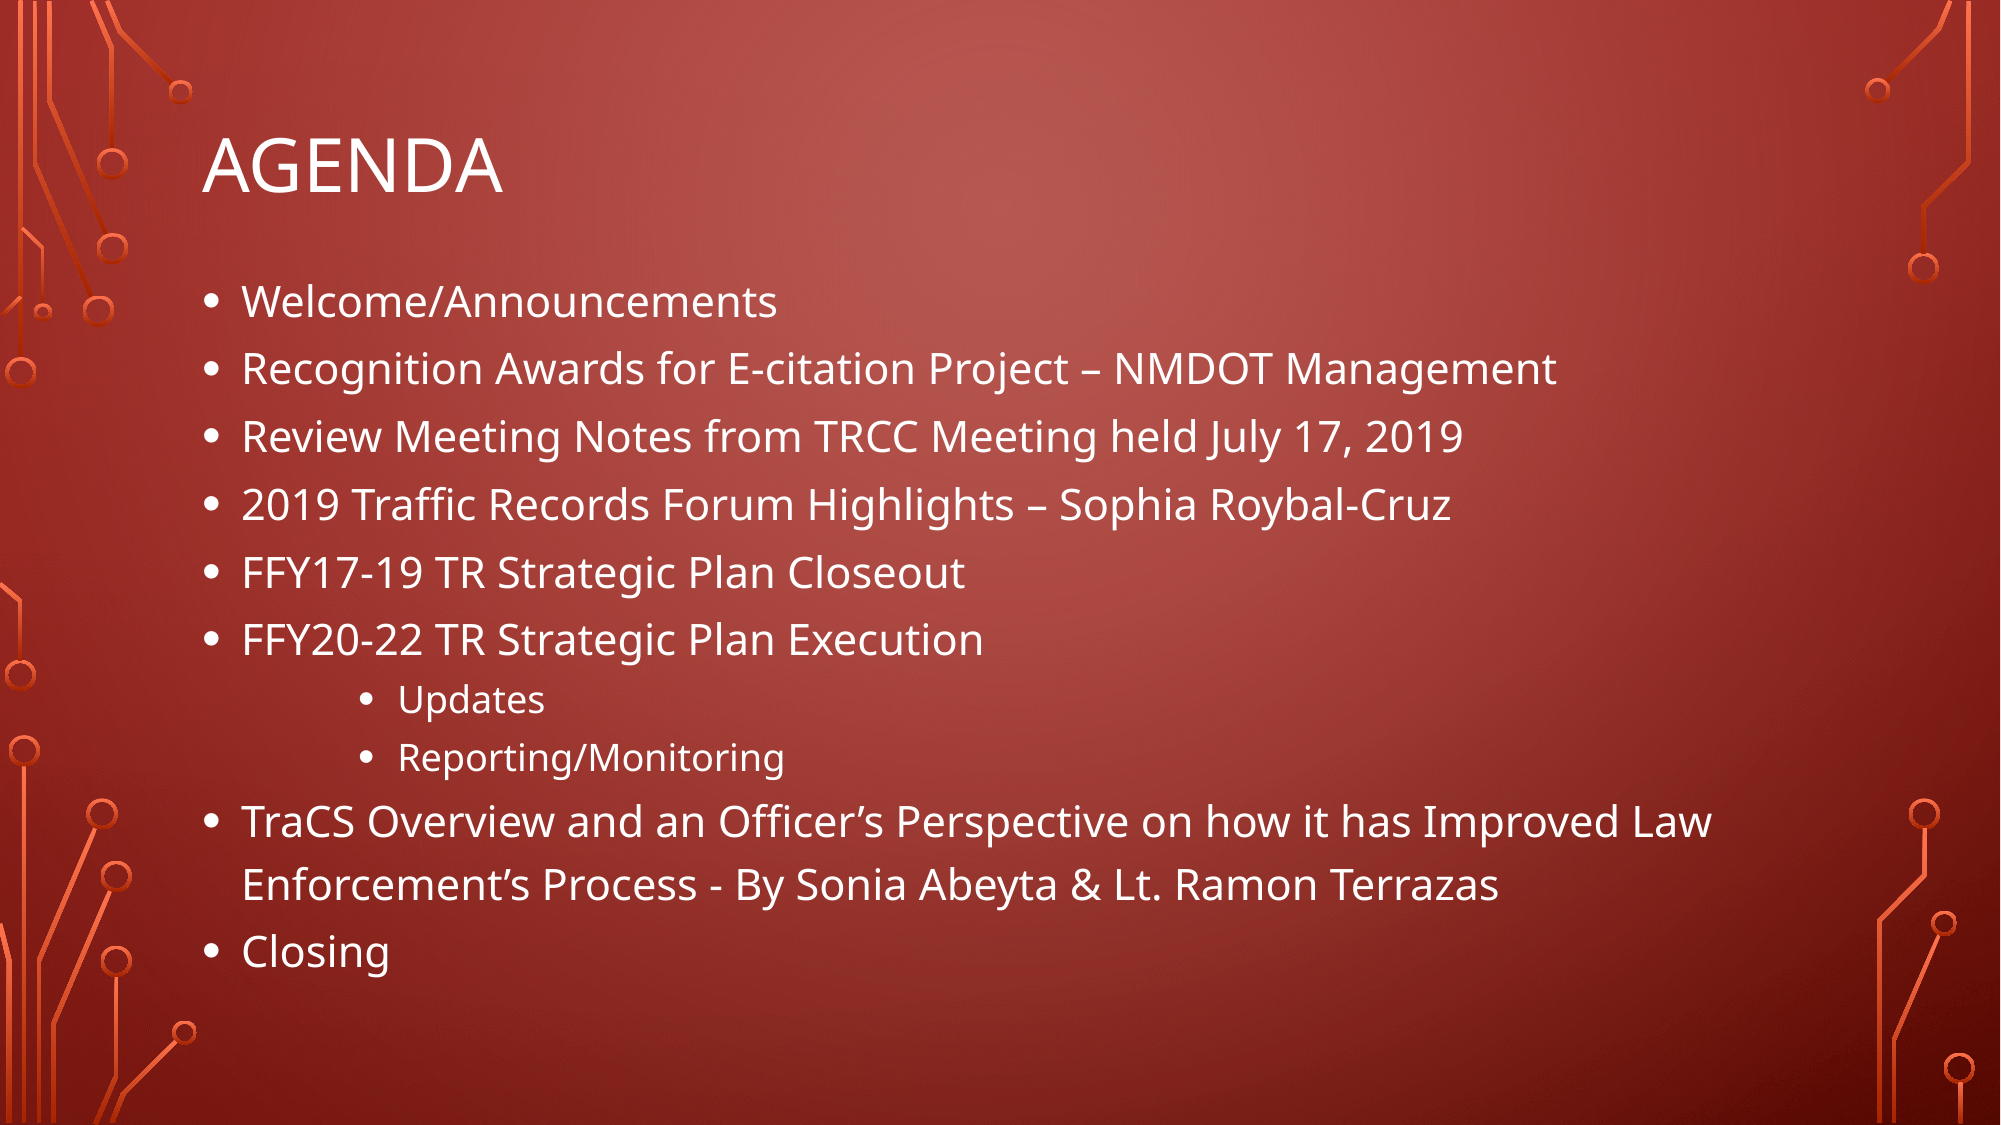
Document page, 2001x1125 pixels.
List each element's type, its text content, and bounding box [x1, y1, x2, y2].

list Welcome/Announcements Recognition Awards for E-citation Project – NMDOT Management Review Meeting Notes from TRCC Meeting held July 17, 2019 2019 Traffic Records Forum Highlights – Sophia Roybal-Cruz FFY17-19 TR Strategic Plan Closeout FFY20-22 TR Strategic Plan Execution Updates Reporting/Monitoring TraCS Overview and an Officer’s Perspective on how it has Improved Law Enforcement’s Process - By Sonia Abeyta & Lt. Ramon Terrazas Closing [187, 255, 1813, 1005]
title Agenda [187, 101, 1813, 236]
